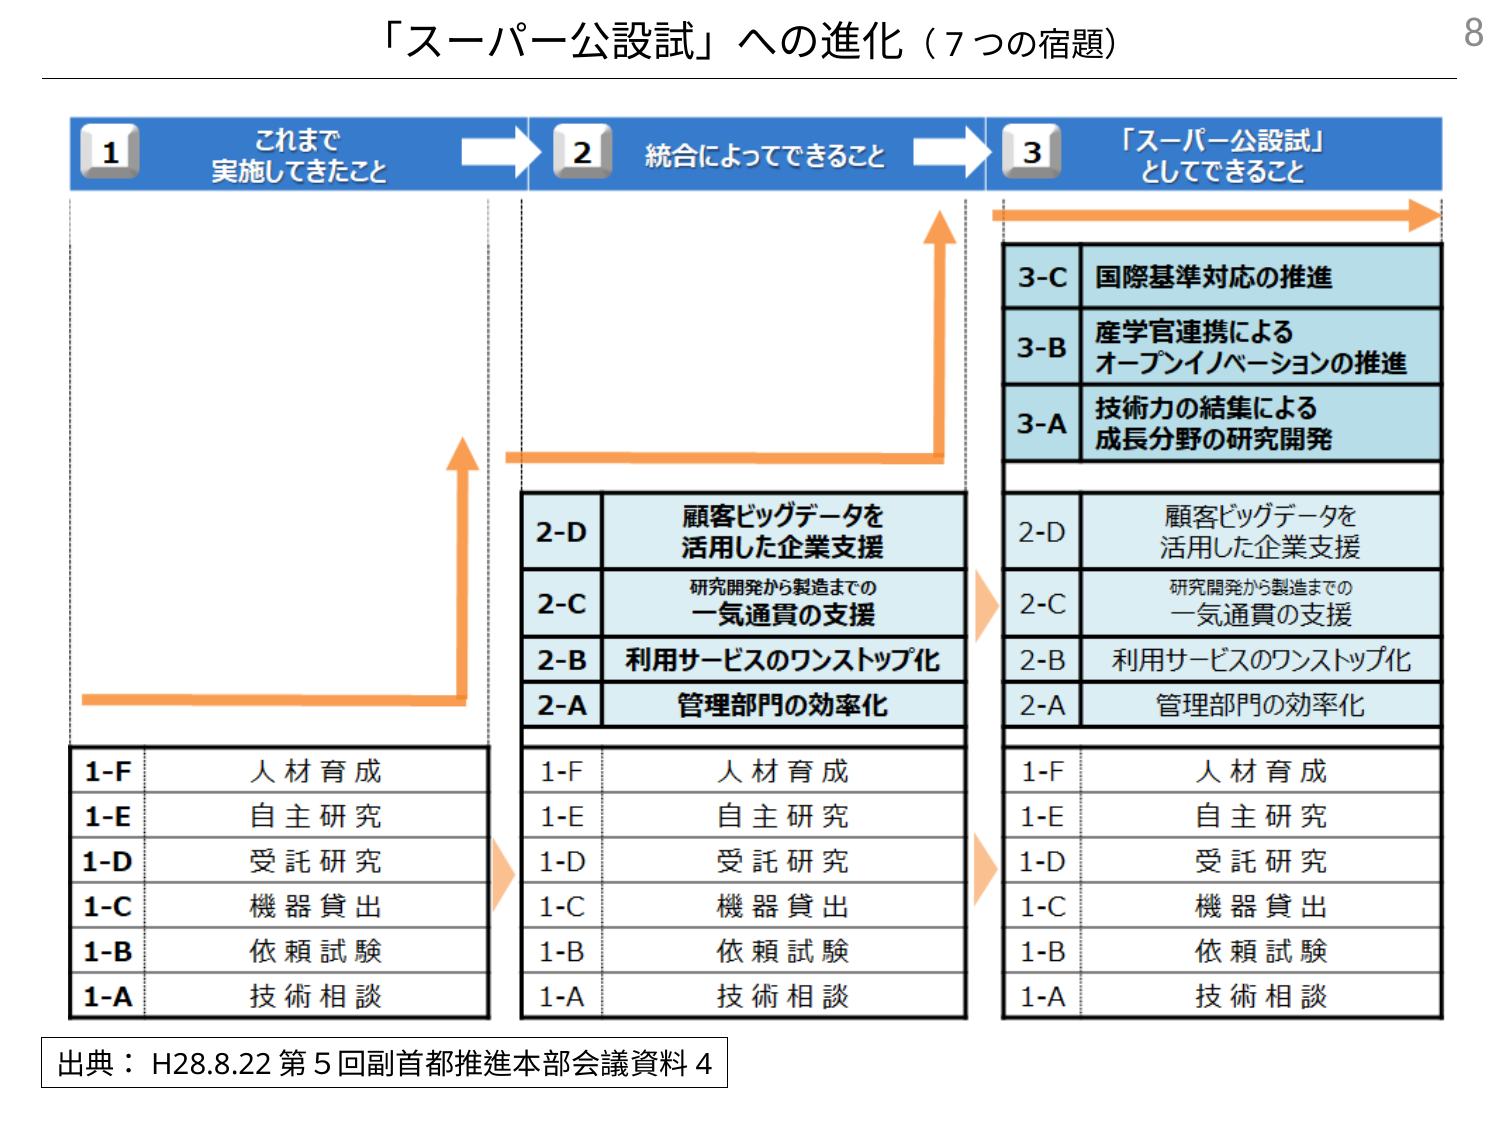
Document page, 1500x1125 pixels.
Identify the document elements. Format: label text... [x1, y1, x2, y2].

text_box 出典：H28.8.22第５回副首都推進本部会議資料4 [41, 1037, 728, 1088]
text_box 7 [1415, 0, 1500, 60]
text_box 「スーパー公設試」への進化（7つの宿題） [346, 7, 1153, 72]
picture [67, 114, 1478, 1029]
